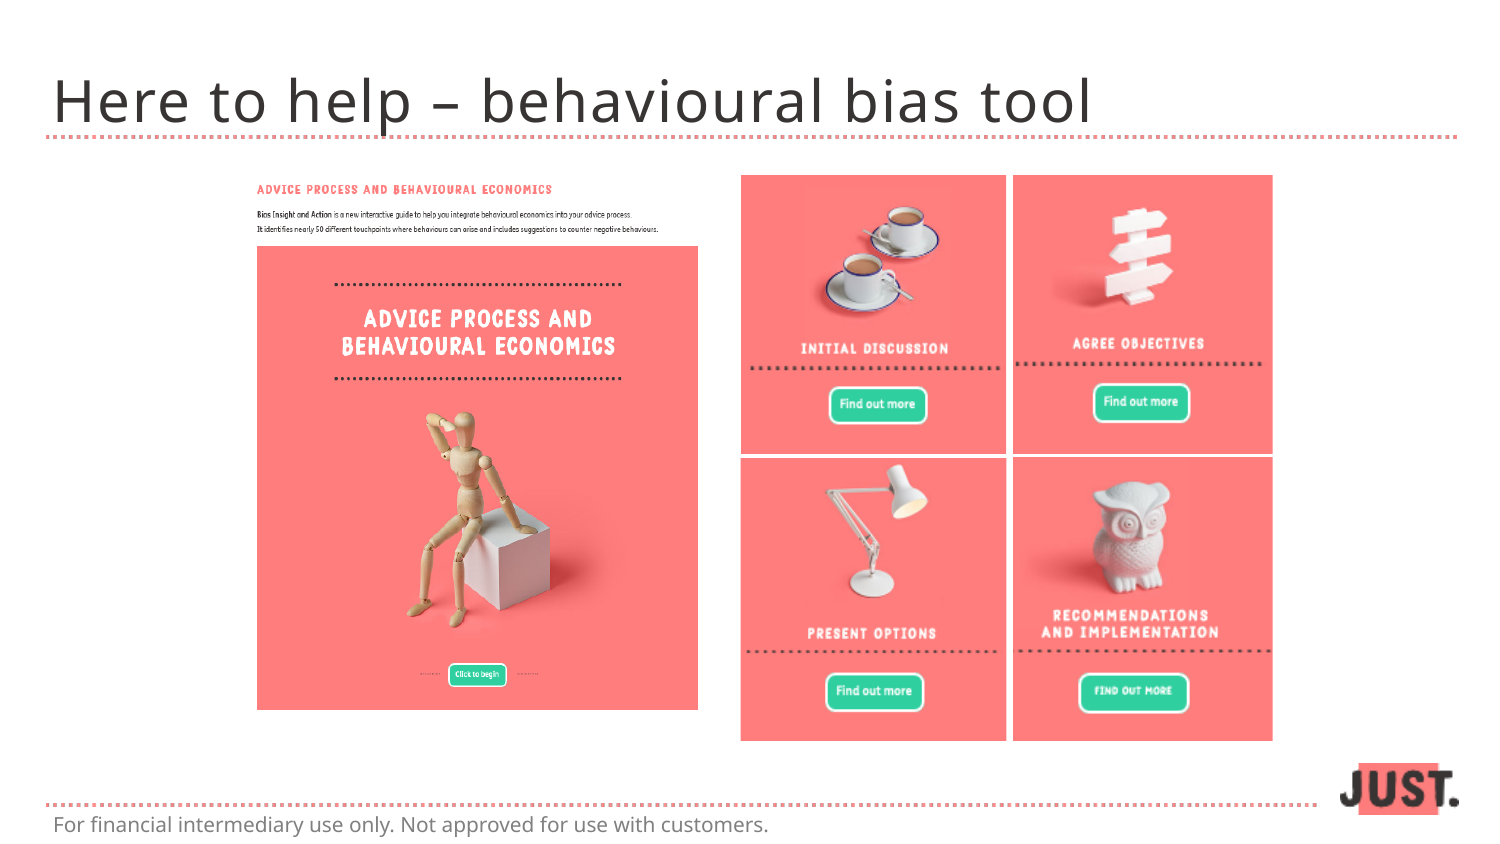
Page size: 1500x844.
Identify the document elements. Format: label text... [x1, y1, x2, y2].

picture [740, 458, 1007, 741]
picture [46, 135, 1457, 139]
title Here to help – behavioural bias tool [46, 0, 1388, 136]
picture [1013, 175, 1273, 454]
picture [46, 803, 1318, 807]
picture [1013, 457, 1273, 741]
footer For financial intermediary use only. Not approved for use with customers. [47, 809, 1075, 839]
picture [741, 175, 1007, 454]
picture [253, 166, 707, 710]
picture [1340, 763, 1459, 815]
